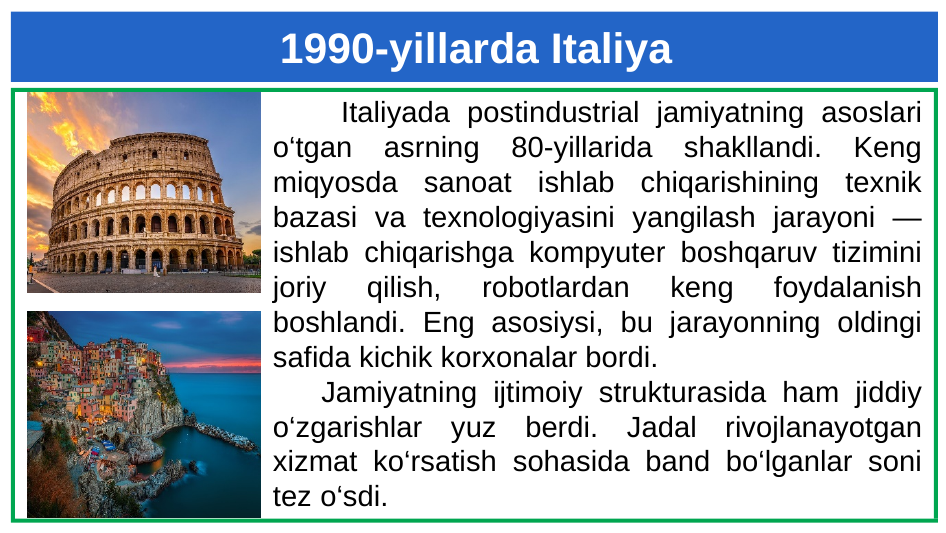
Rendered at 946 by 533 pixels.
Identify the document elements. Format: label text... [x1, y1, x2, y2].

picture [27, 311, 261, 518]
title 1990-yillarda Italiya [27, 18, 923, 110]
picture [189, 462, 197, 472]
picture [27, 92, 261, 293]
text_box Italiyada postindustrial jamiyatning asoslari o‘tgan asrning 80-yillarida shakllandi. Keng miqyosda sanoat ishlab chiqarishining texnik bazasi va texnologiyasini yangilash jarayoni — ishlab chiqarishga kompyuter boshqaruv tizimini joriy qilish, robotlardan keng foydalanish boshlandi. Eng asosiysi, bu jarayonning oldingi safida kichik korxonalar bordi. Jamiyatning ijtimoiy strukturasida ham jiddiy o‘zgarishlar yuz berdi. Jadal rivojlanayotgan xizmat ko‘rsatish sohasida band bo‘lganlar soni tez o‘sdi. [272, 110, 923, 513]
